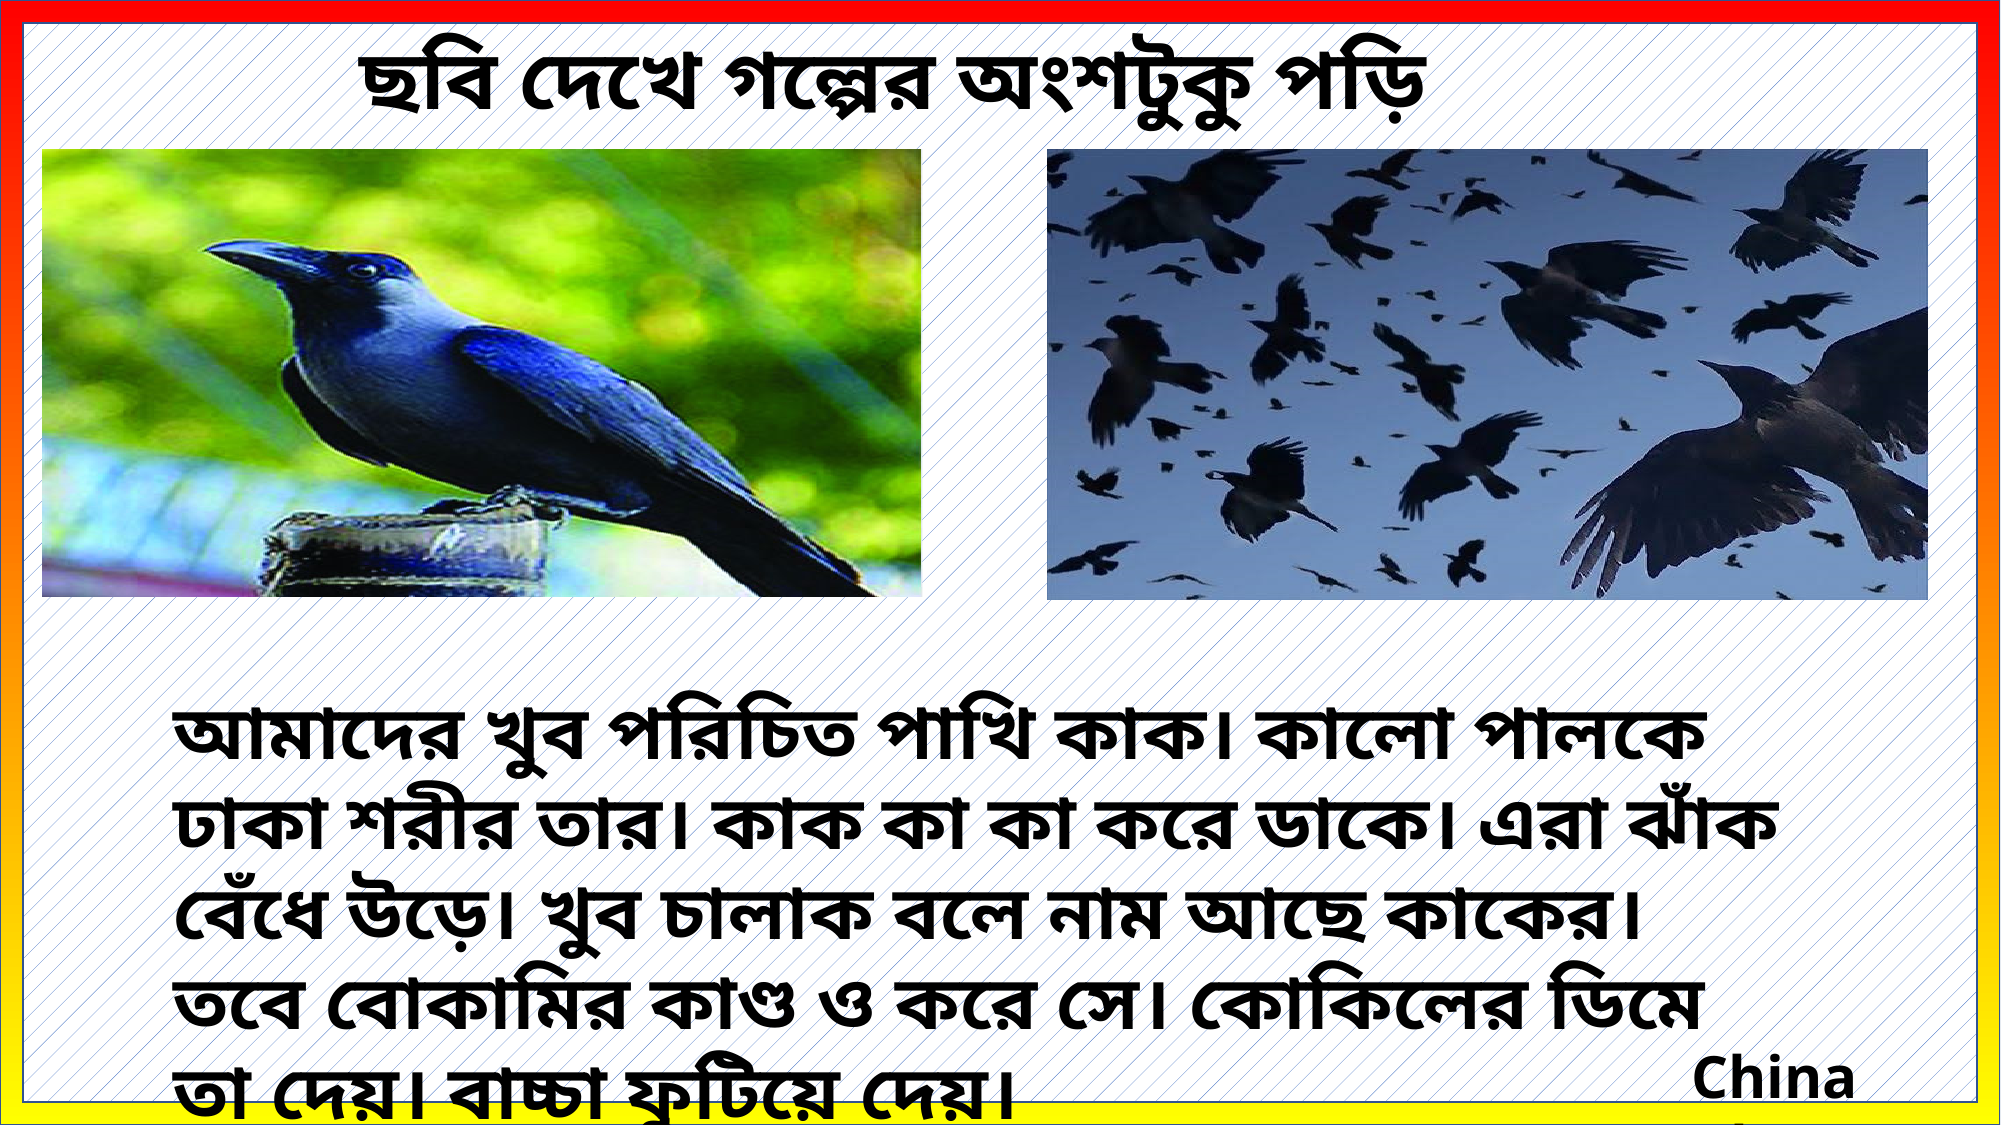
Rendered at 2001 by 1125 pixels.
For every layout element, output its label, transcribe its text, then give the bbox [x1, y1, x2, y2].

text_box ছবি দেখে গল্পের অংশটুকু পড়ি [344, 18, 1808, 134]
text_box আমাদের খুব পরিচিত পাখি কাক। কালো পালকে ঢাকা শরীর তার। কাক কা কা করে ডাকে। এরা ঝাঁক বেঁধে উড়ে। খুব চালাক বলে নাম আছে কাকের। তবে বোকামির কাণ্ড ও করে সে। কোকিলের ডিমে তা দেয়। বাচ্চা ফুটিয়ে দেয়। [159, 677, 1808, 1125]
picture [42, 149, 923, 600]
picture [1047, 149, 1928, 600]
